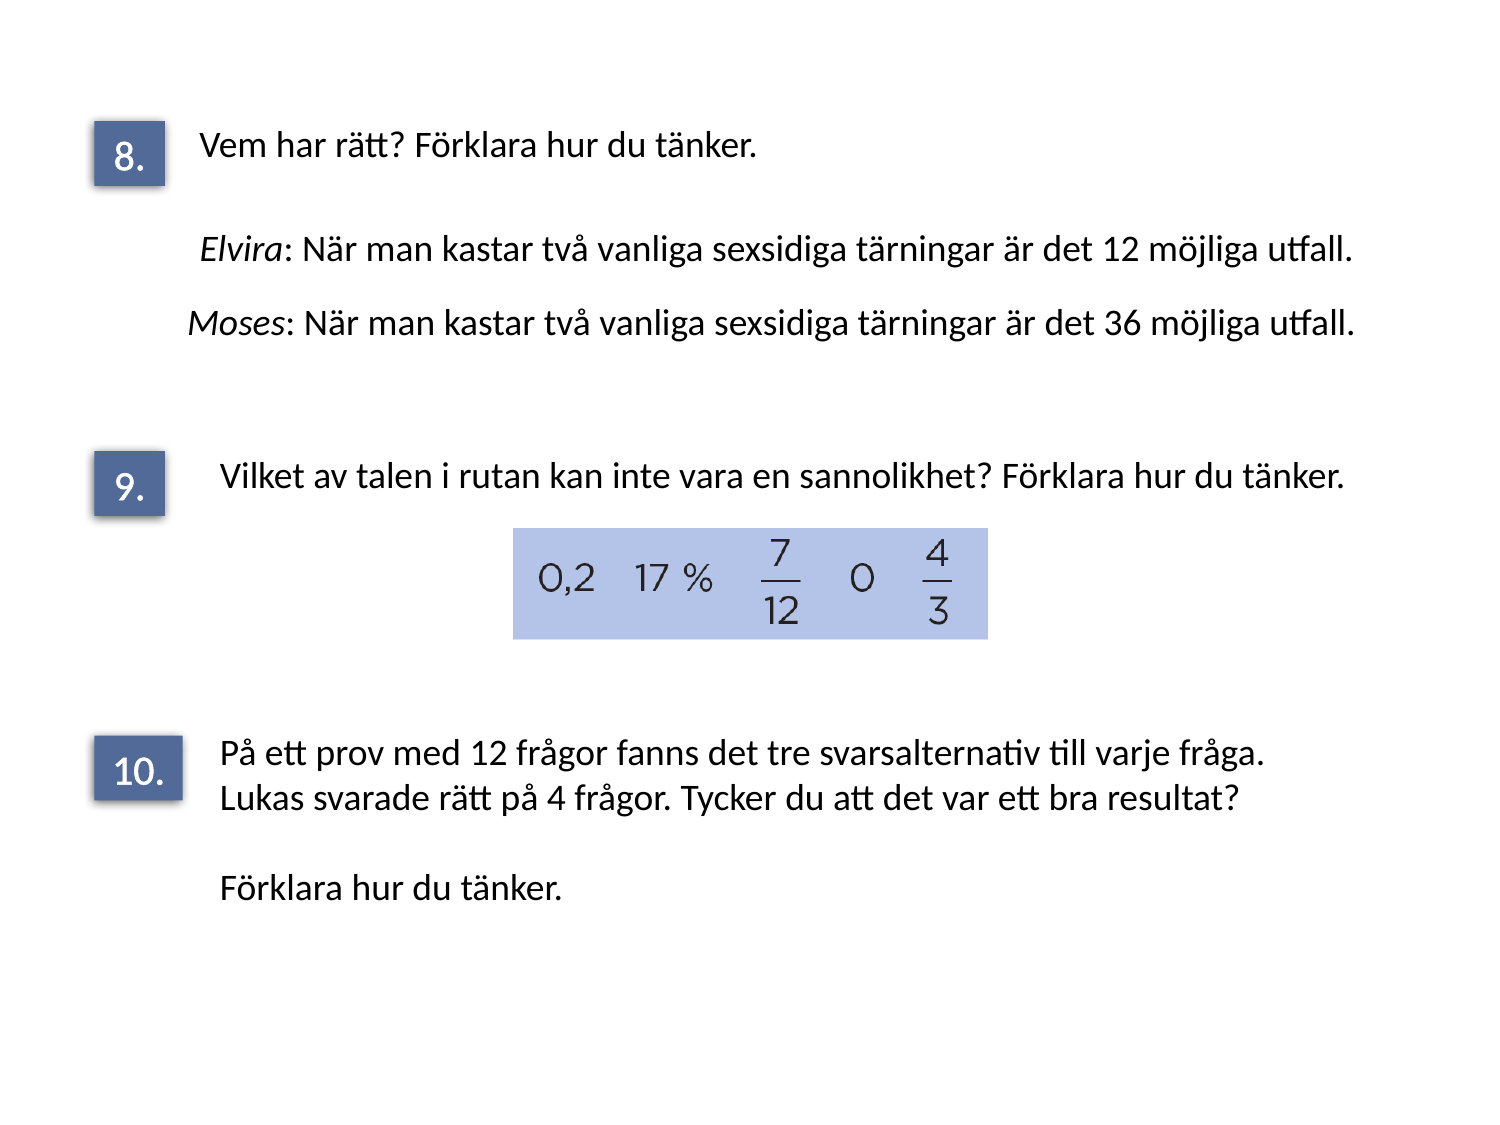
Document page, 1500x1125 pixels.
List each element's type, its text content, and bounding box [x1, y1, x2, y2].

text_box Vilket av talen i rutan kan inte vara en sannolikhet? Förklara hur du tänker. [205, 443, 1484, 504]
text_box Moses: När man kastar två vanliga sexsidiga tärningar är det 36 möjliga utfall. [172, 290, 1451, 351]
text_box 10. [94, 735, 183, 801]
text_box 9. [94, 451, 165, 516]
text_box 8. [94, 121, 165, 186]
text_box På ett prov med 12 frågor fanns det tre svarsalternativ till varje fråga. Lukas svarade rätt på 4 frågor. Tycker du att det var ett bra resultat? Förklara hur du tänker. [205, 721, 1305, 916]
text_box Elvira: När man kastar två vanliga sexsidiga tärningar är det 12 möjliga utfall. [184, 216, 1422, 277]
picture [511, 526, 989, 640]
text_box Vem har rätt? Förklara hur du tänker. [184, 112, 812, 173]
